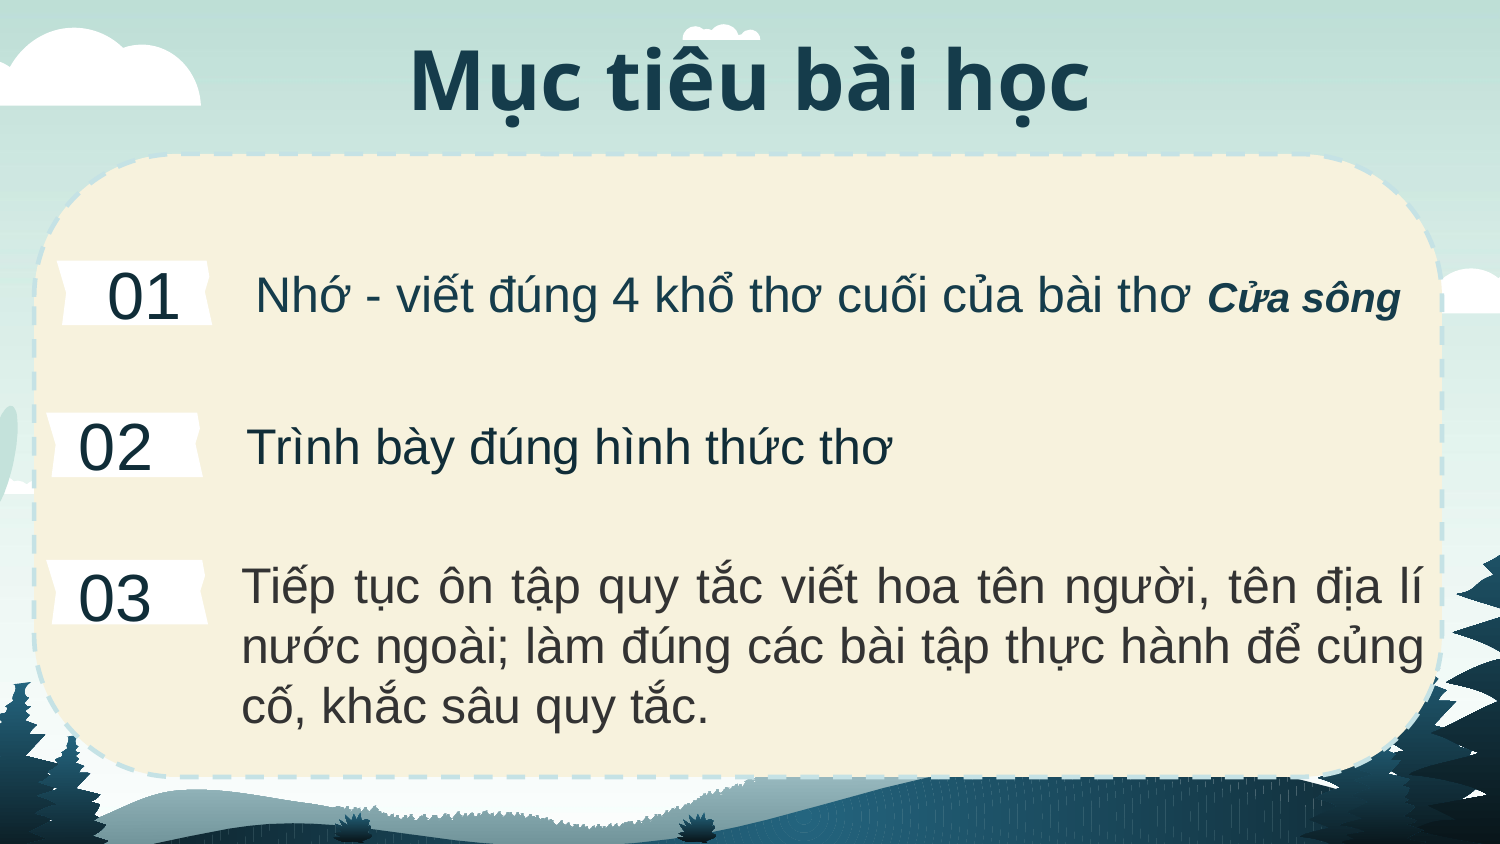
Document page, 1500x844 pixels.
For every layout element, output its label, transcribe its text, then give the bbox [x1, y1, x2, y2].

title Mục tiêu bài học [123, 47, 1377, 107]
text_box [45, 396, 1444, 493]
picture [0, 0, 1500, 153]
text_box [45, 547, 1441, 676]
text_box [0, 153, 1500, 844]
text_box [56, 244, 1447, 342]
